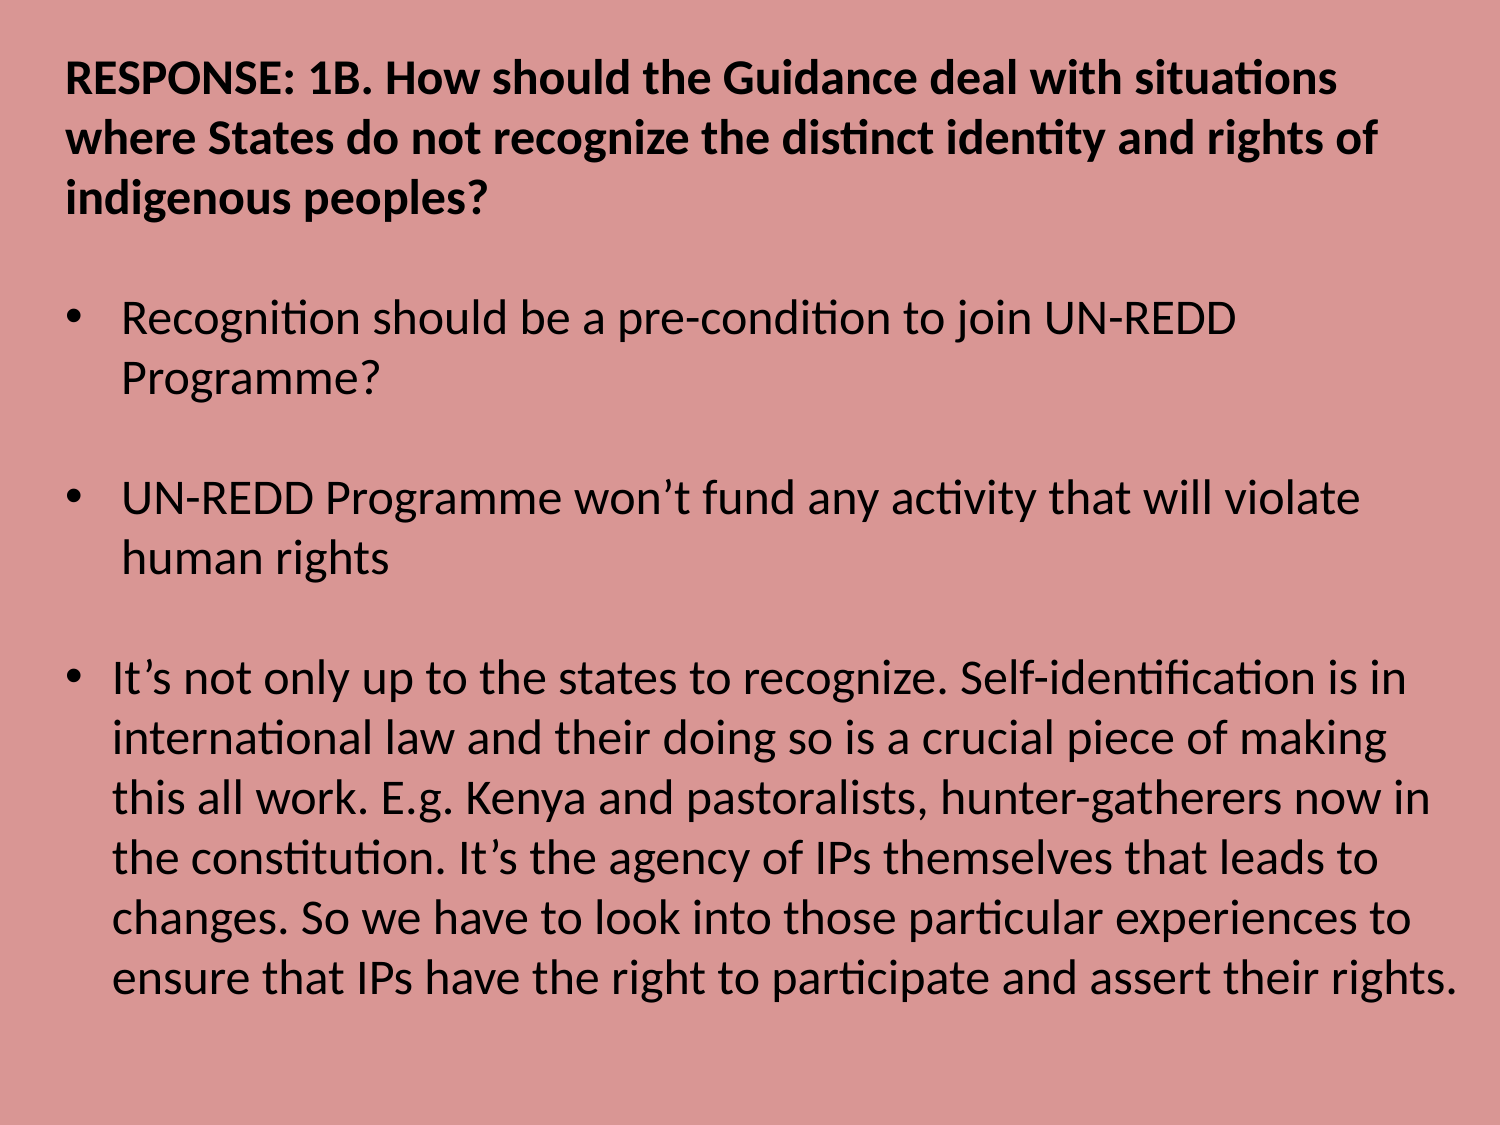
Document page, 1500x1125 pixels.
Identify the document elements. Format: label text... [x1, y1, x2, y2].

text_box RESPONSE: 1B. How should the Guidance deal with situations where States do not recognize the distinct identity and rights of indigenous peoples? Recognition should be a pre-condition to join UN-REDD Programme? UN-REDD Programme won’t fund any activity that will violate human rights It’s not only up to the states to recognize. Self-identification is in international law and their doing so is a crucial piece of making this all work. E.g. Kenya and pastoralists, hunter-gatherers now in the constitution. It’s the agency of IPs themselves that leads to changes. So we have to look into those particular experiences to ensure that IPs have the right to participate and assert their rights. [50, 37, 1475, 1103]
